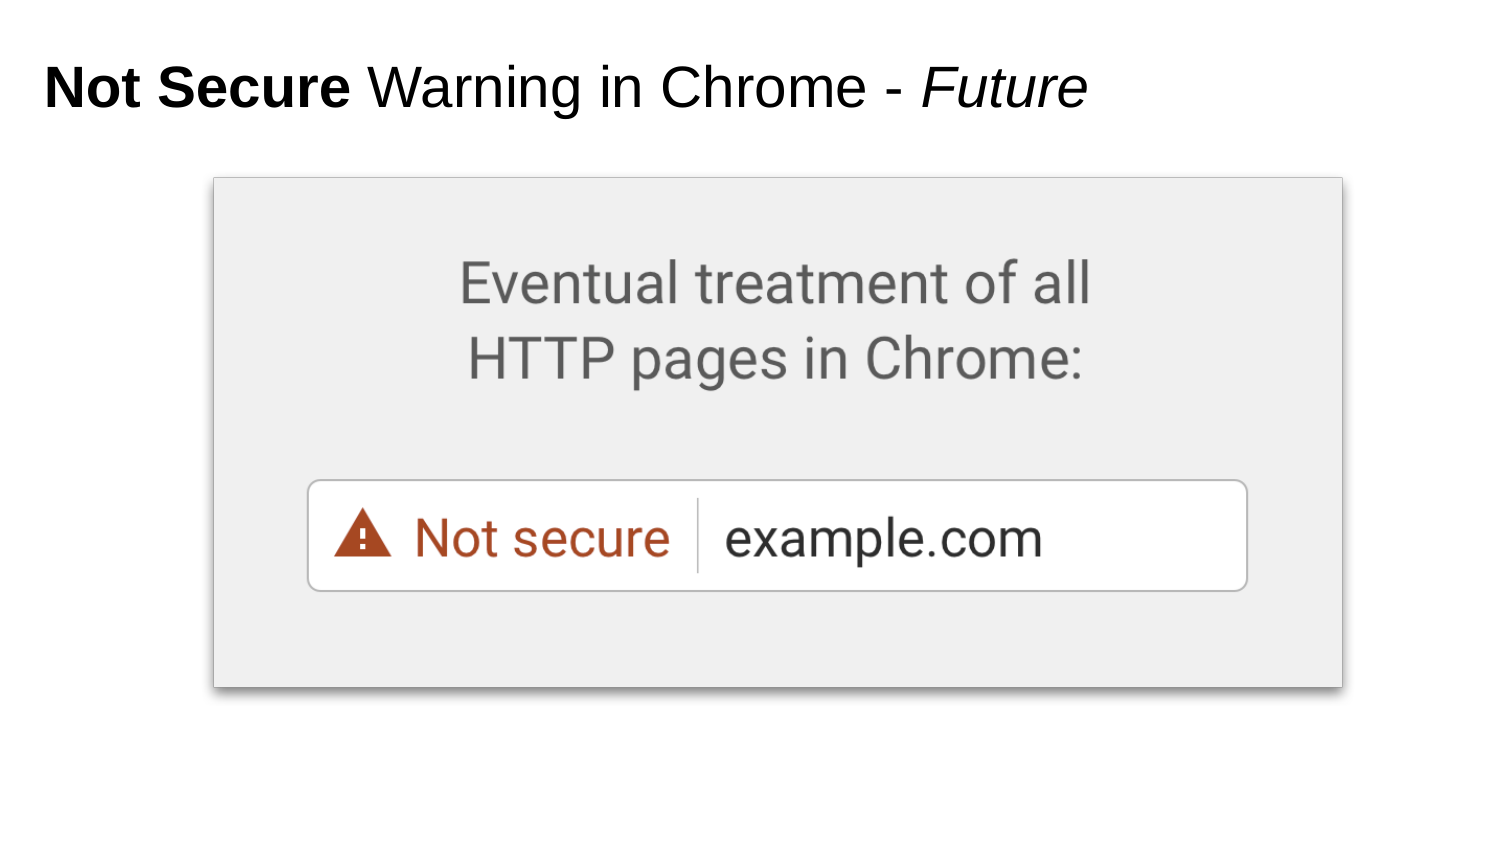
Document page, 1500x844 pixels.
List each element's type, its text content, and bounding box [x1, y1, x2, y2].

title Not Secure Warning in Chrome - Future [28, 34, 1114, 159]
picture [175, 140, 1380, 725]
